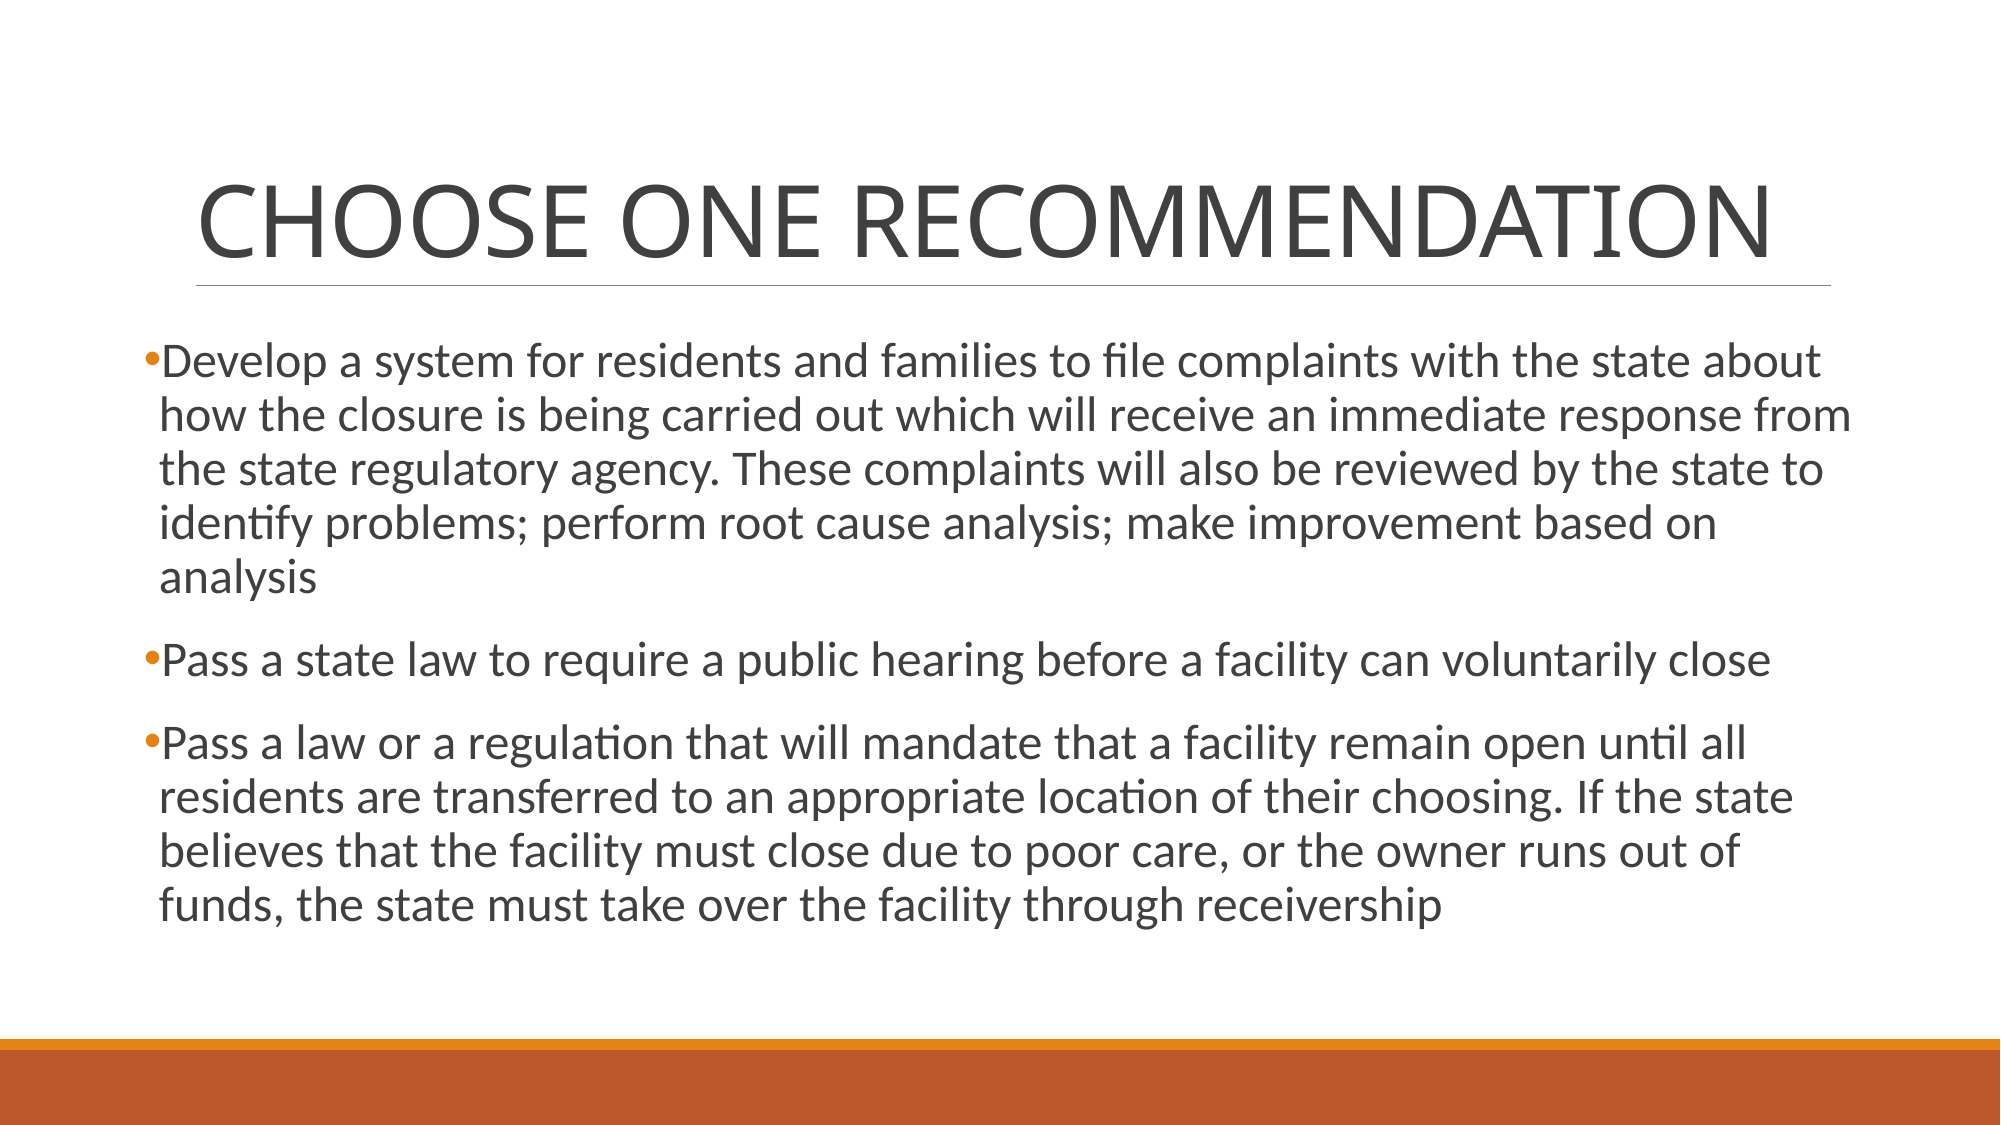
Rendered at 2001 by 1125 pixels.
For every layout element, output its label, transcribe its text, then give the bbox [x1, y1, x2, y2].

title CHOOSE ONE RECOMMENDATION [180, 47, 1830, 247]
list Develop a system for residents and families to file complaints with the state about how the closure is being carried out which will receive an immediate response from the state regulatory agency. These complaints will also be reviewed by the state to identify problems; perform root cause analysis; make improvement based on analysis Pass a state law to require a public hearing before a facility can voluntarily close Pass a law or a regulation that will mandate that a facility remain open until all residents are transferred to an appropriate location of their choosing. If the state believes that the facility must close due to poor care, or the owner runs out of funds, the state must take over the facility through receivership [143, 247, 1869, 1018]
